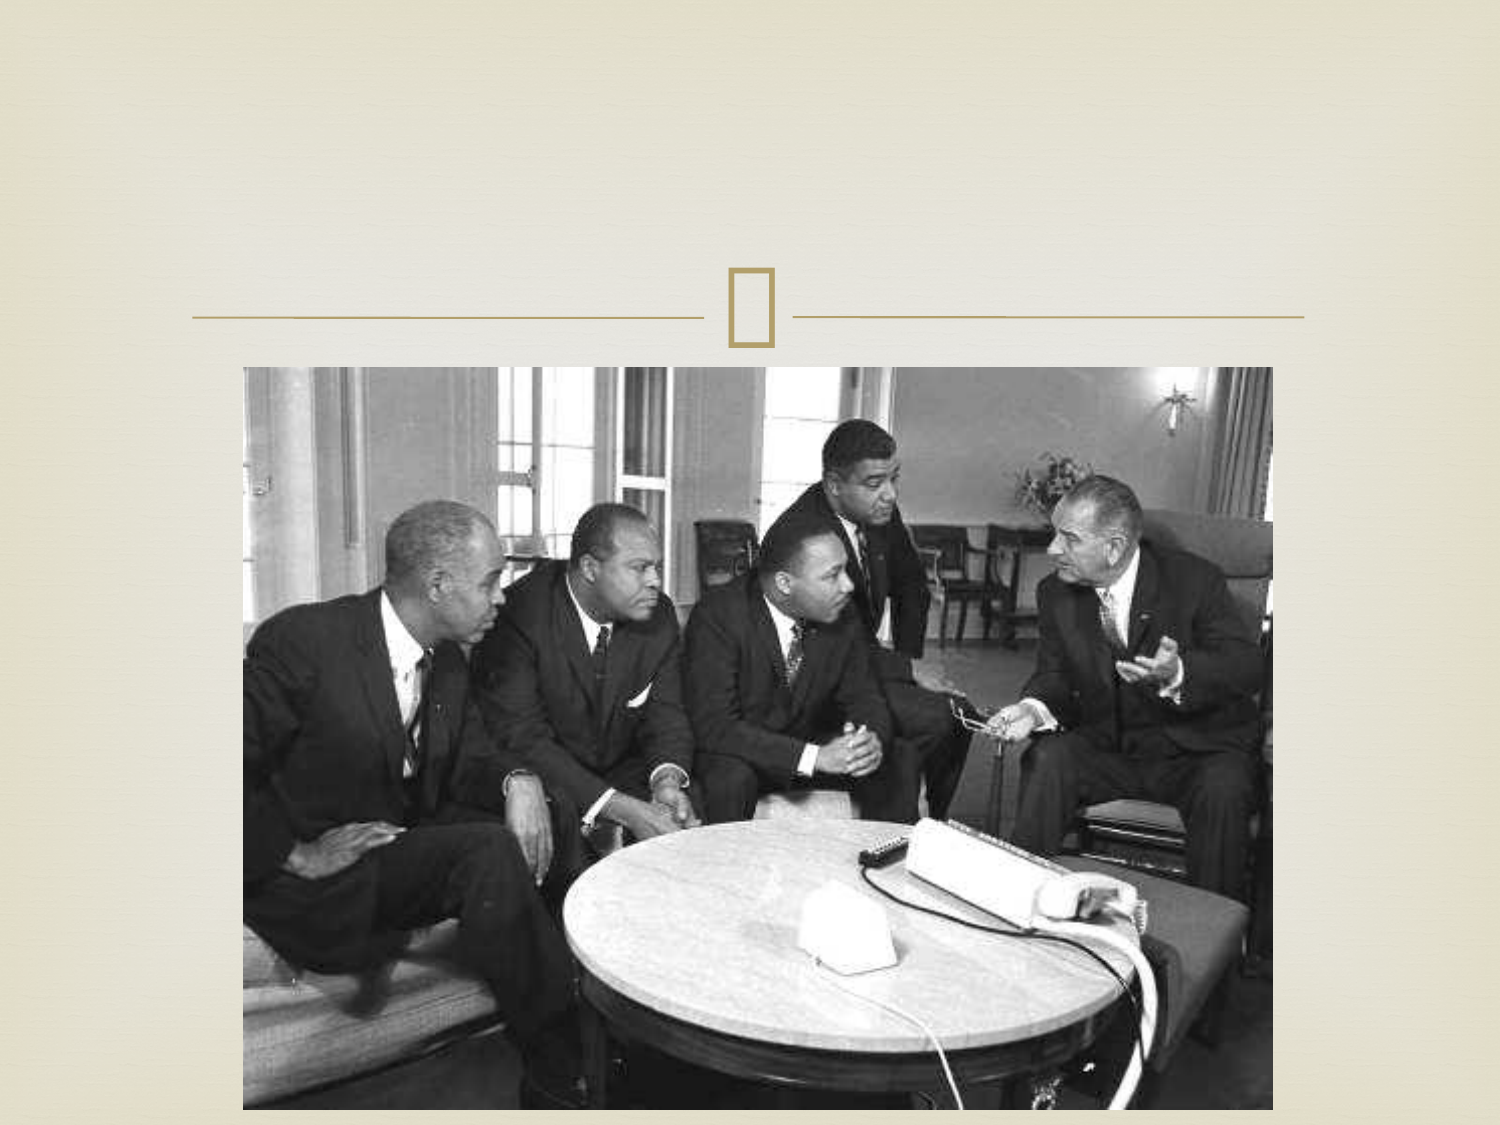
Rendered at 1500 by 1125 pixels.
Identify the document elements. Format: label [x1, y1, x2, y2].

picture [242, 367, 1273, 1110]
